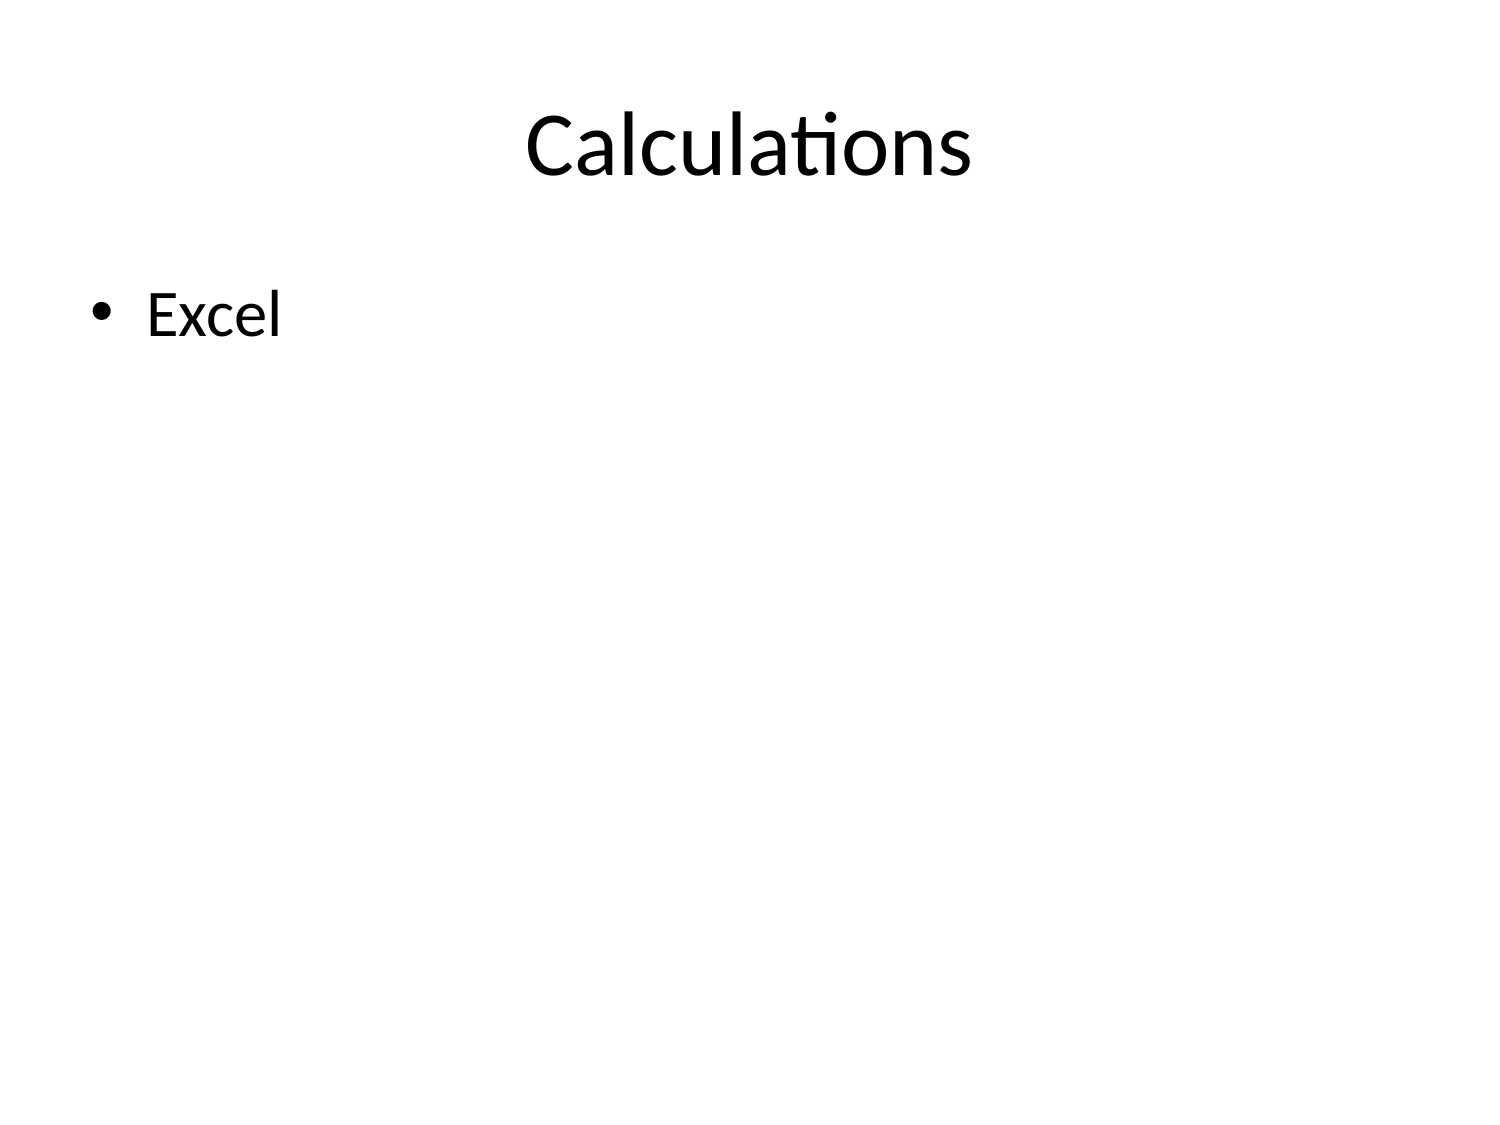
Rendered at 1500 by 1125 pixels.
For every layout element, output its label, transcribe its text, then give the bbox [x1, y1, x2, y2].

list Excel [75, 262, 1425, 1005]
title Calculations [75, 45, 1425, 233]
